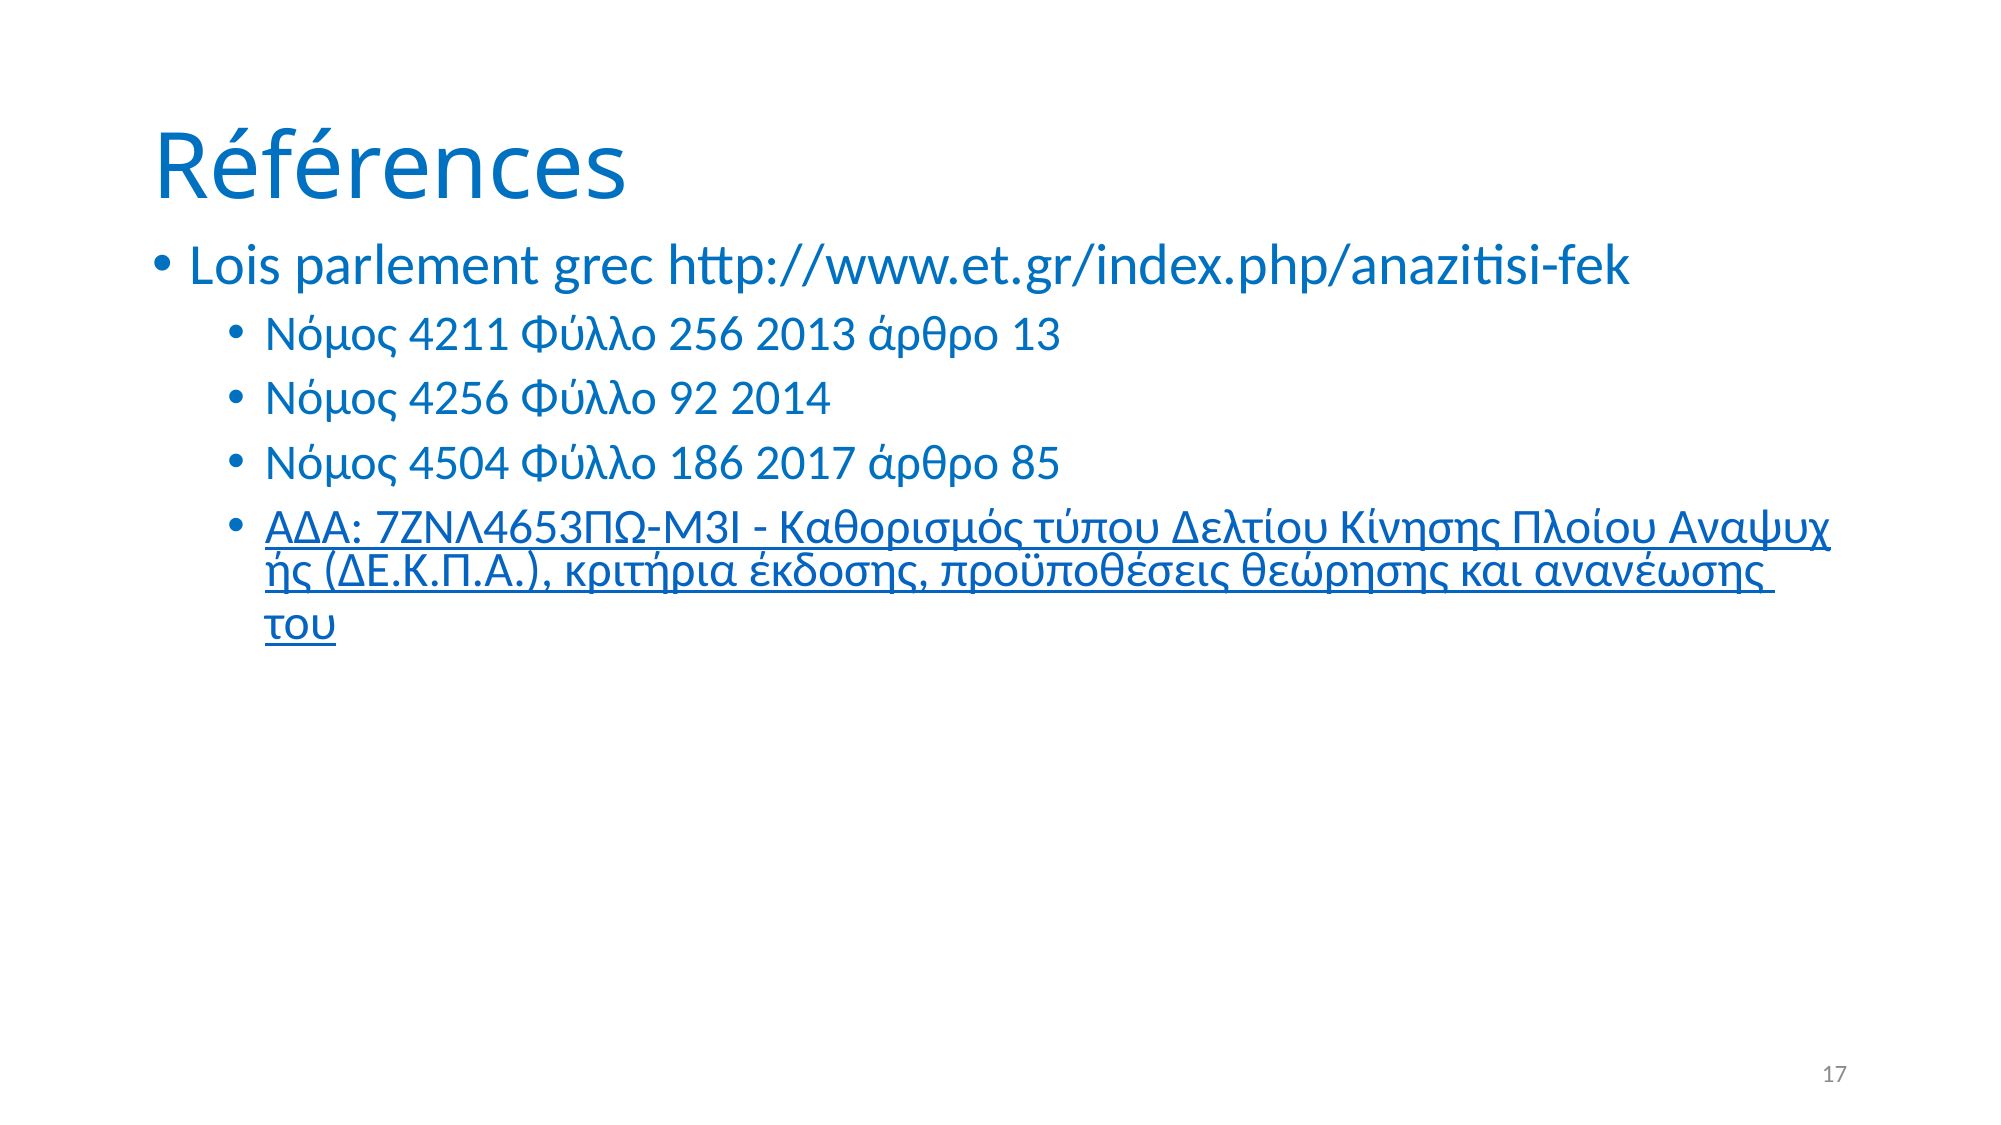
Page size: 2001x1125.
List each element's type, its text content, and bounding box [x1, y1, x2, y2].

list Lois parlement grec http://www.et.gr/index.php/anazitisi-fek Νόμος 4211 Φύλλο 256 2013 άρθρο 13 Νόμος 4256 Φύλλο 92 2014 Νόμος 4504 Φύλλο 186 2017 άρθρο 85 ΑΔΑ: 7ΖΝΛ4653ΠΩ-Μ3Ι - Καθορισμός τύπου Δελτίου Κίνησης Πλοίου Αναψυχής (ΔΕ.Κ.Π.Α.), κριτήρια έκδοσης, προϋποθέσεις θεώρησης και ανανέωσης του [137, 226, 1863, 1014]
title Références [137, 59, 1863, 226]
slide_number 17 [1412, 1042, 1863, 1103]
